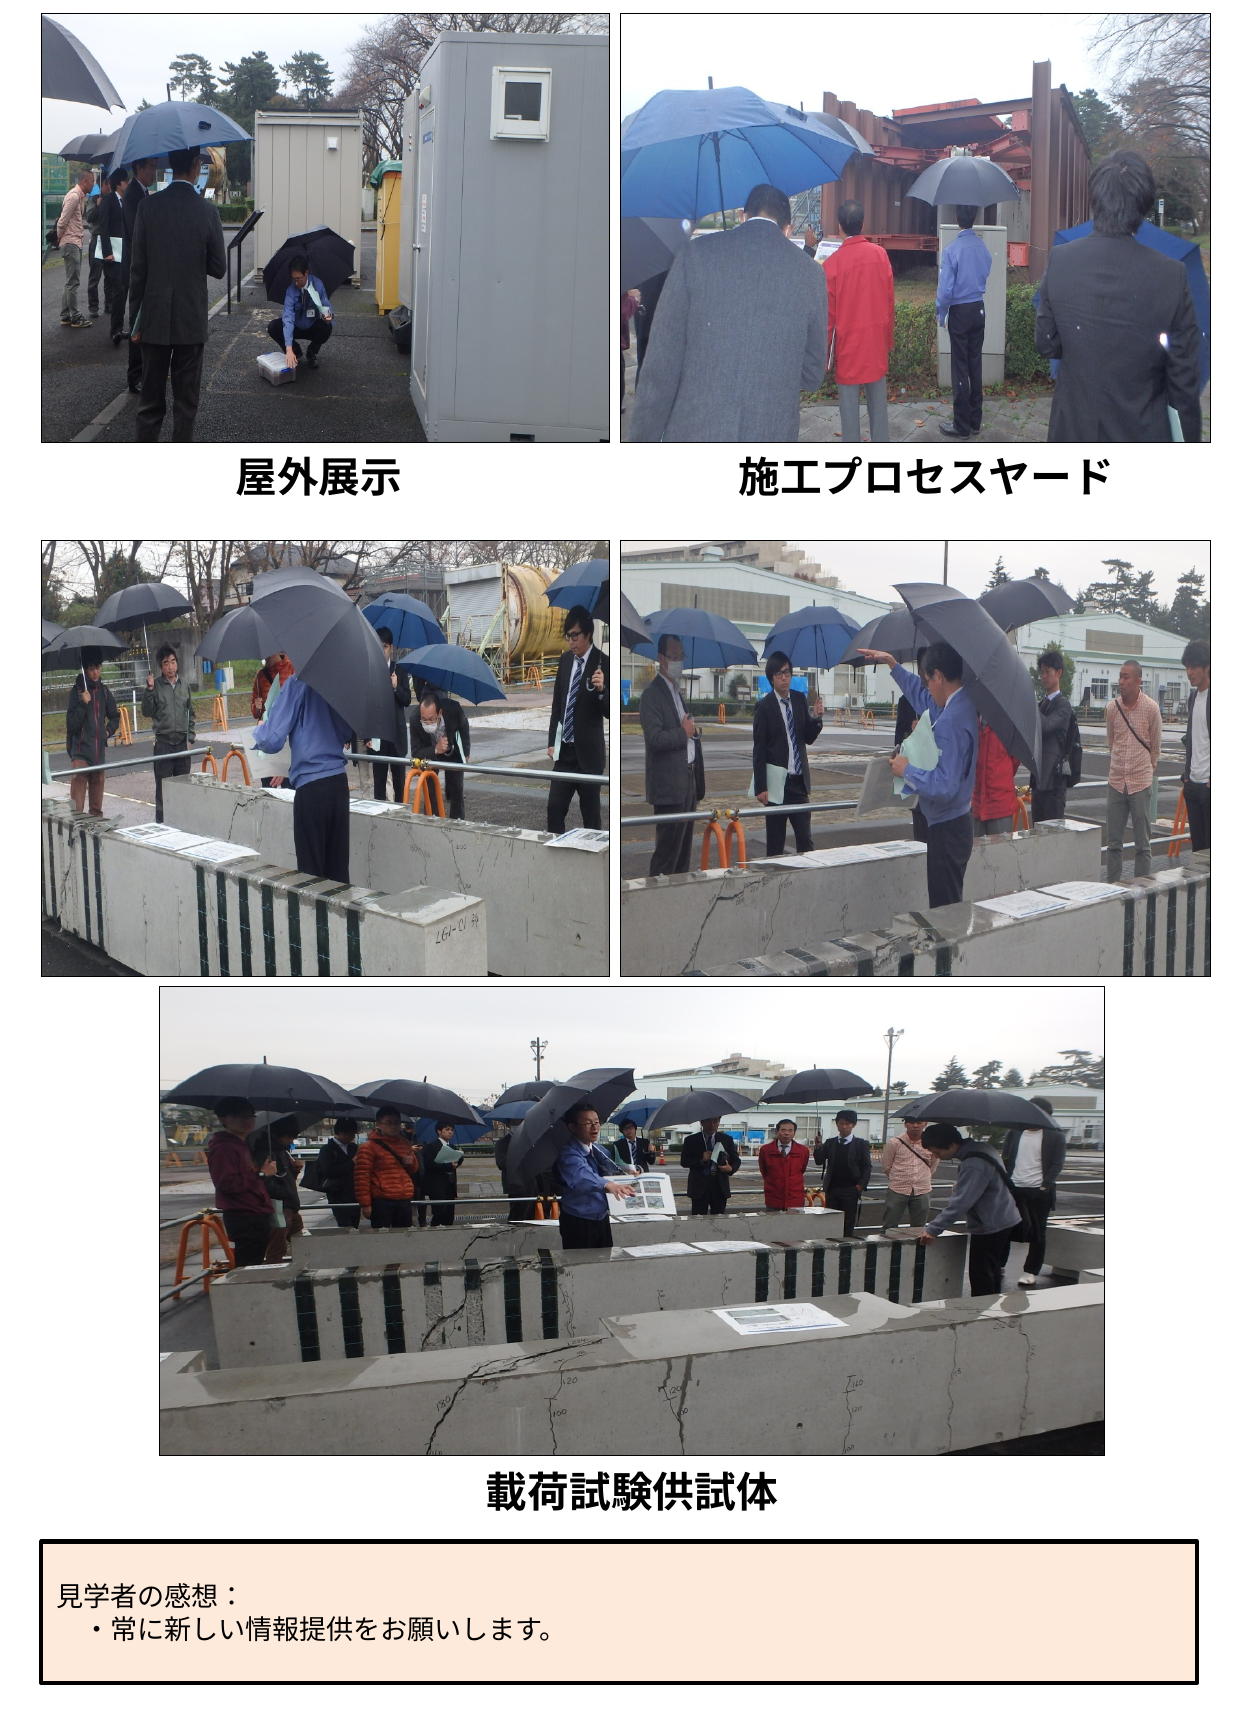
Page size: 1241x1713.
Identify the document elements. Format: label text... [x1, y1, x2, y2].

picture [620, 540, 1212, 977]
picture [159, 986, 1105, 1456]
text_box 屋外展示 [41, 451, 597, 539]
text_box 施工プロセスヤード [702, 451, 1150, 538]
text_box 載荷試験供試体 [348, 1464, 916, 1530]
text_box 見学者の感想： ・常に新しい情報提供をお願いします。 [39, 1539, 1199, 1685]
picture [41, 13, 610, 444]
picture [41, 540, 610, 977]
picture [620, 13, 1212, 443]
